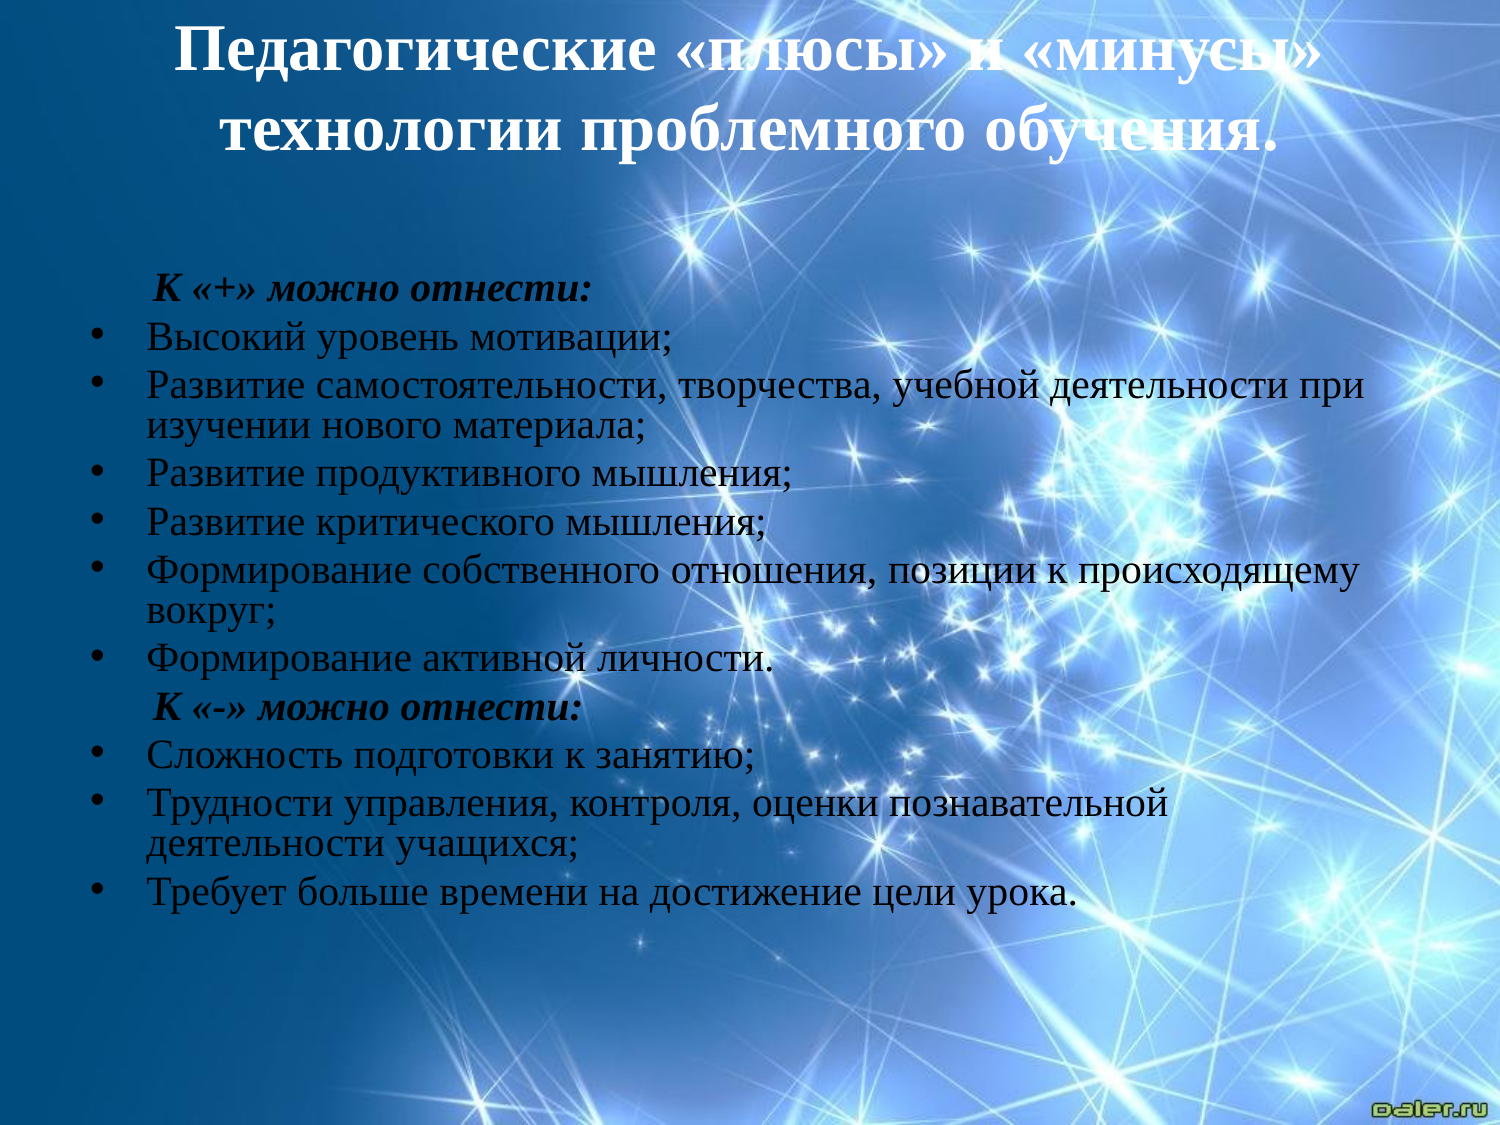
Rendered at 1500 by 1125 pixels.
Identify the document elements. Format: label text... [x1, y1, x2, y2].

title Педагогические «плюсы» и «минусы» технологии проблемного обучения. [74, 44, 1426, 233]
picture [0, 0, 1500, 1125]
list К «+» можно отнести: Высокий уровень мотивации; Развитие самостоятельности, творчества, учебной деятельности при изучении нового материала; Развитие продуктивного мышления; Развитие критического мышления; Формирование собственного отношения, позиции к происходящему вокруг; Формирование активной личности. К «-» можно отнести: Сложность подготовки к занятию; Трудности управления, контроля, оценки познавательной деятельности учащихся; Требует больше времени на достижение цели урока. [74, 262, 1426, 1006]
